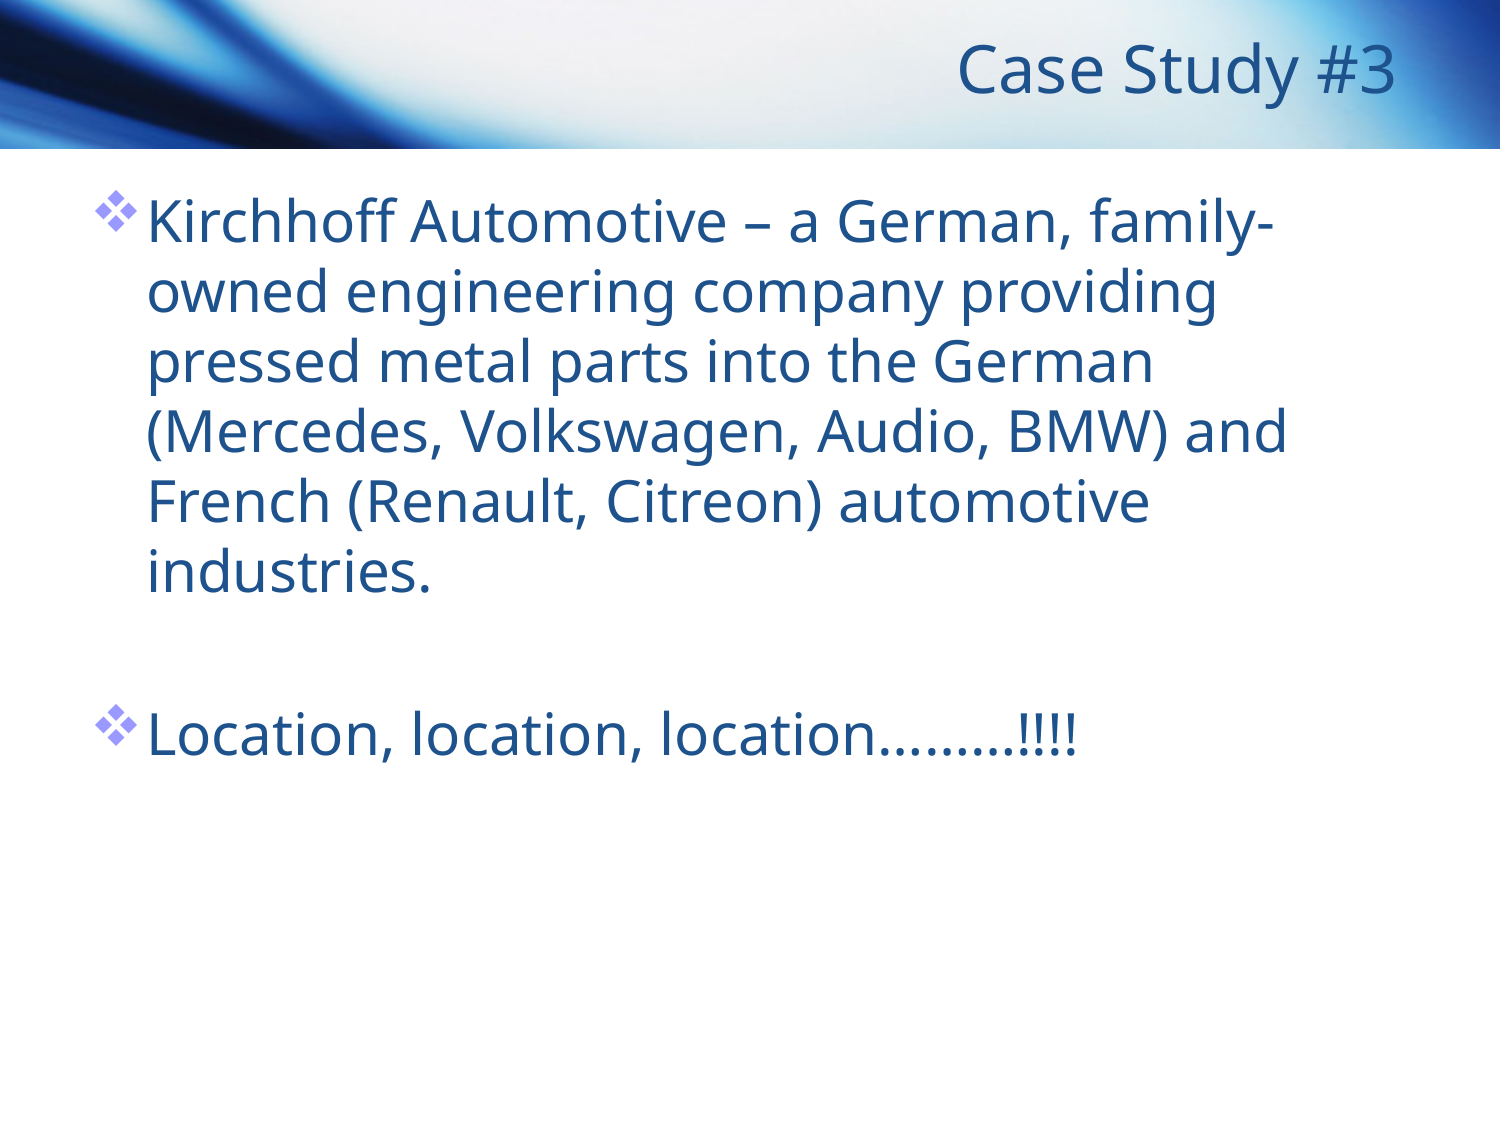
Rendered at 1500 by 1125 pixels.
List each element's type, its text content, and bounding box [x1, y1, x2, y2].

list Kirchhoff Automotive – a German, family-owned engineering company providing pressed metal parts into the German (Mercedes, Volkswagen, Audio, BMW) and French (Renault, Citreon) automotive industries. Location, location, location………!!!! [75, 176, 1425, 1038]
picture [0, 0, 1500, 149]
title Case Study #3 [75, 20, 1414, 113]
